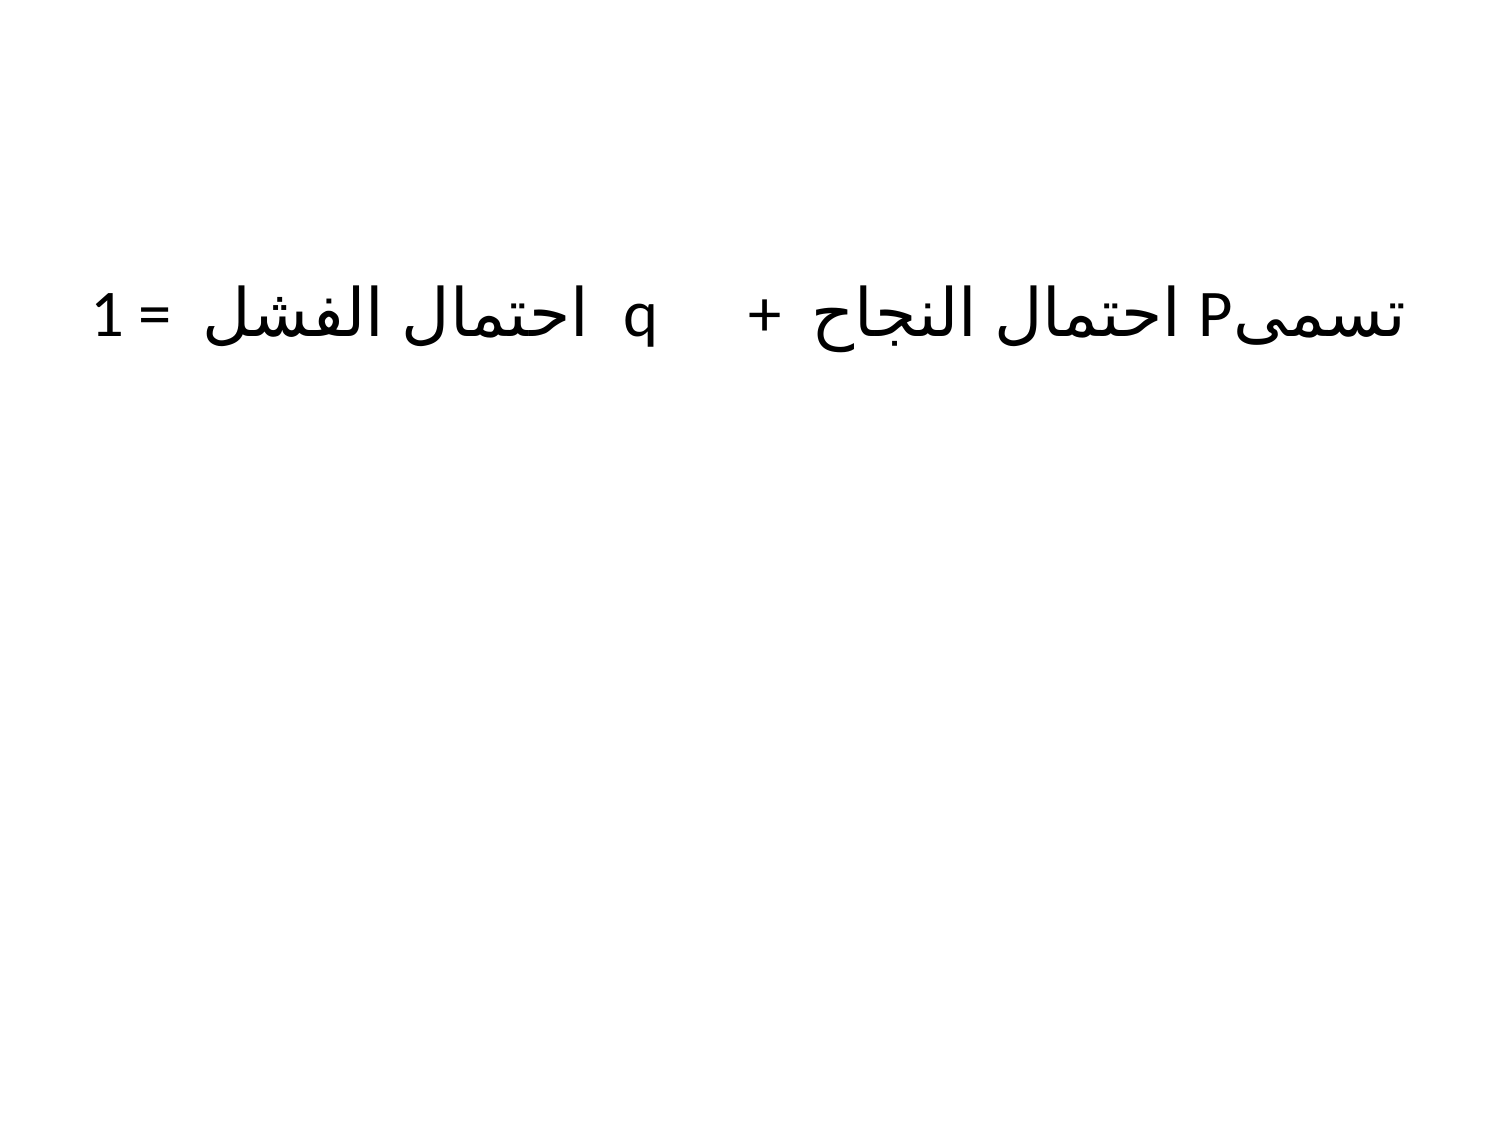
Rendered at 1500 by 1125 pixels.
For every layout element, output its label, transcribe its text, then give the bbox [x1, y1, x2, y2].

list 1 = احتمال الفشل q + احتمال النجاح Pتسمى [75, 262, 1425, 1005]
